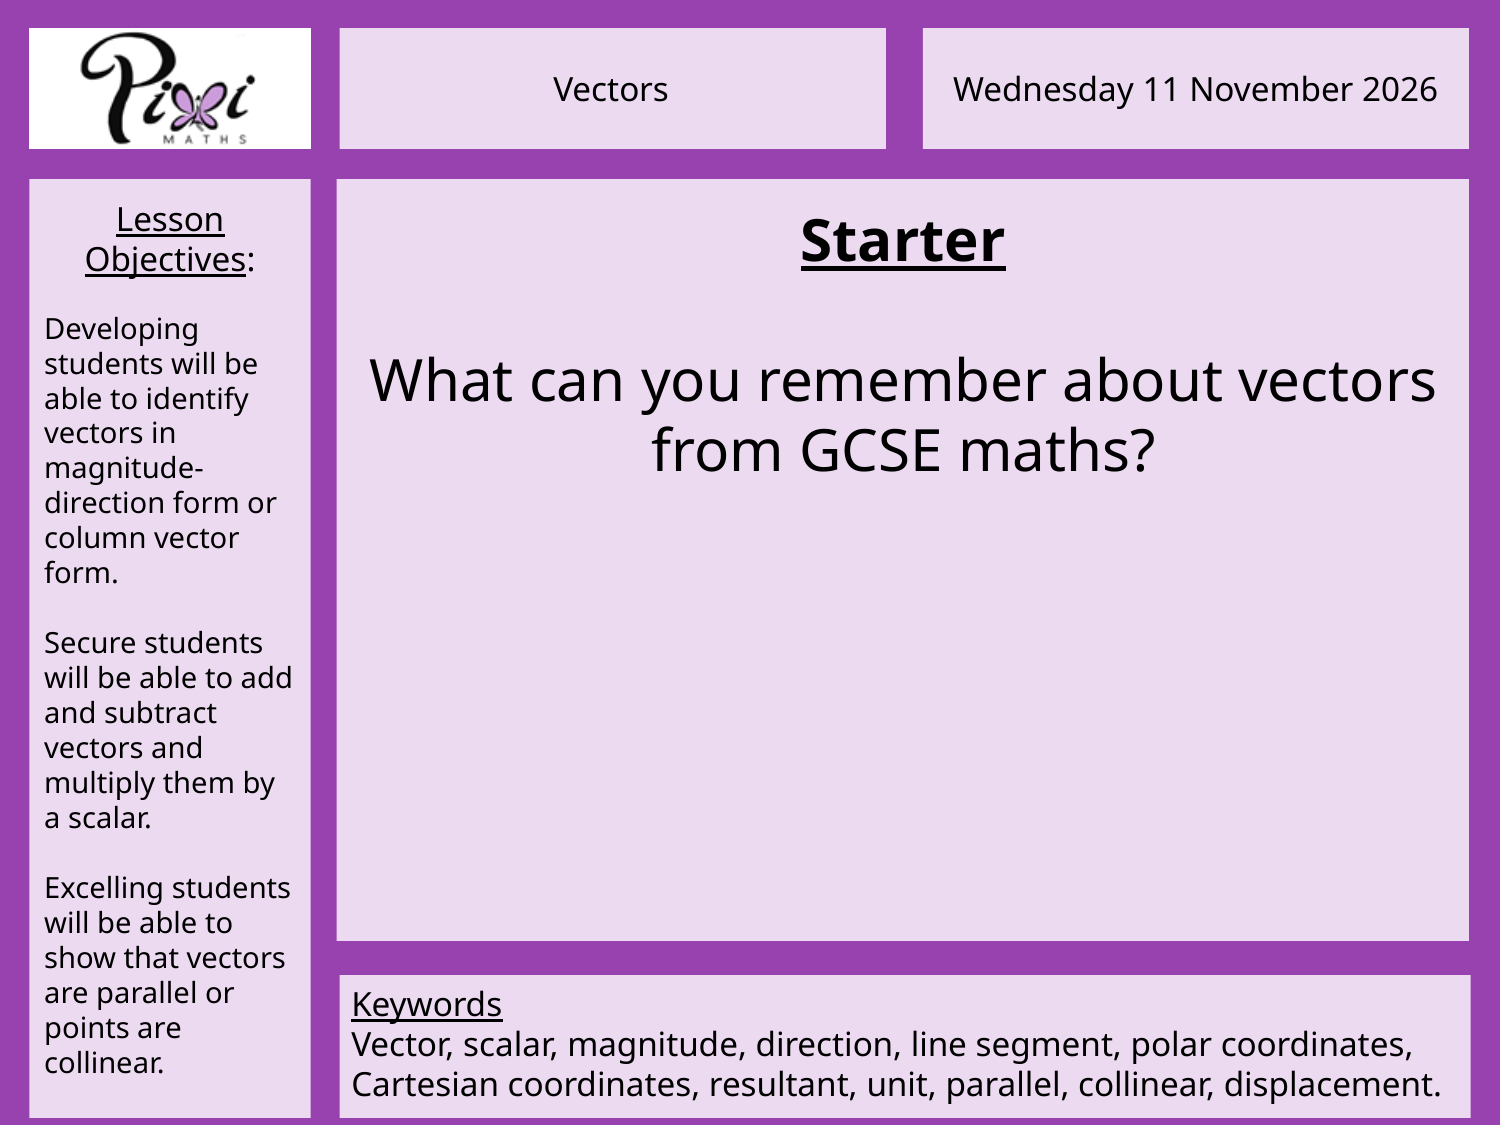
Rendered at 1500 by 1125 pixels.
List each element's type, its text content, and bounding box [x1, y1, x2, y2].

picture [0, 0, 1500, 1125]
text_box Starter What can you remember about vectors from GCSE maths? [348, 196, 1459, 491]
